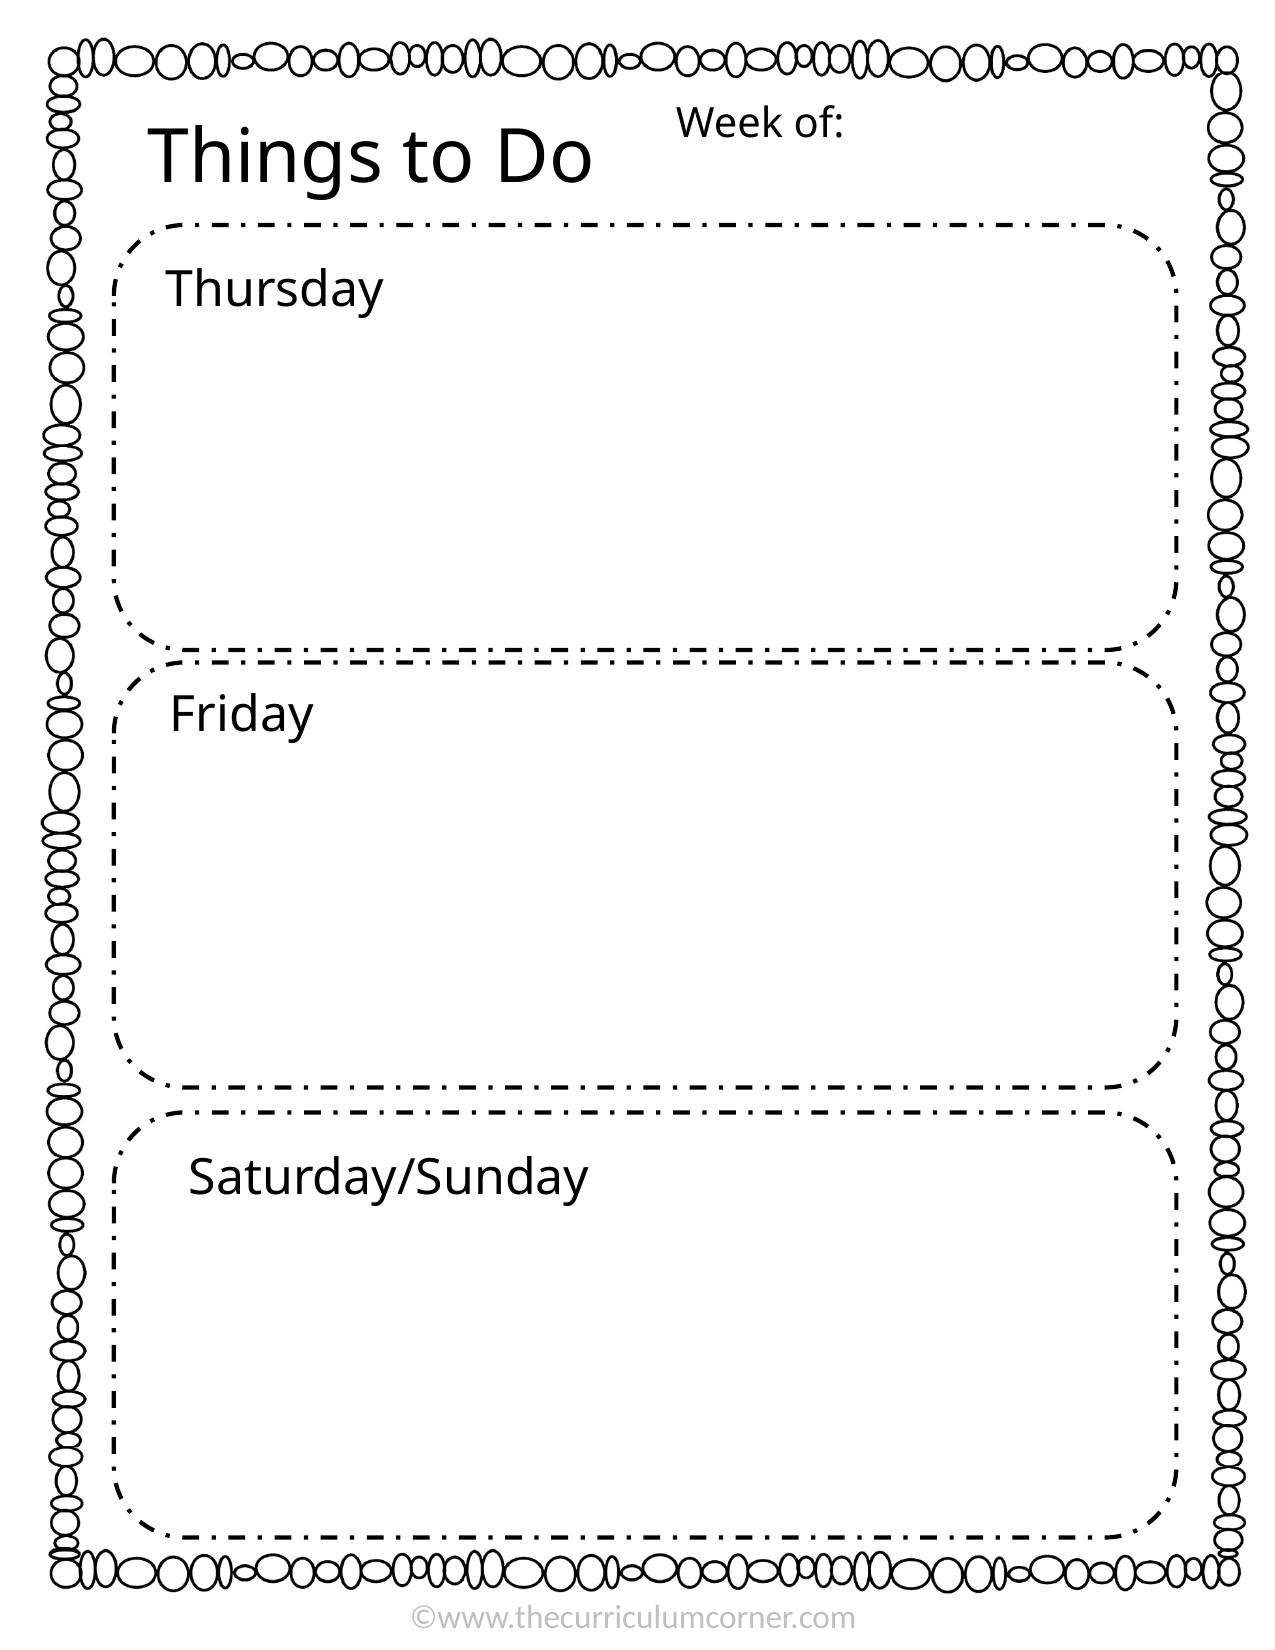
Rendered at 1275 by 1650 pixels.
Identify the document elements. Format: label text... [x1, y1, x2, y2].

text_box ©www.thecurriculumcorner.com [394, 1603, 872, 1643]
picture [40, 37, 1251, 1594]
